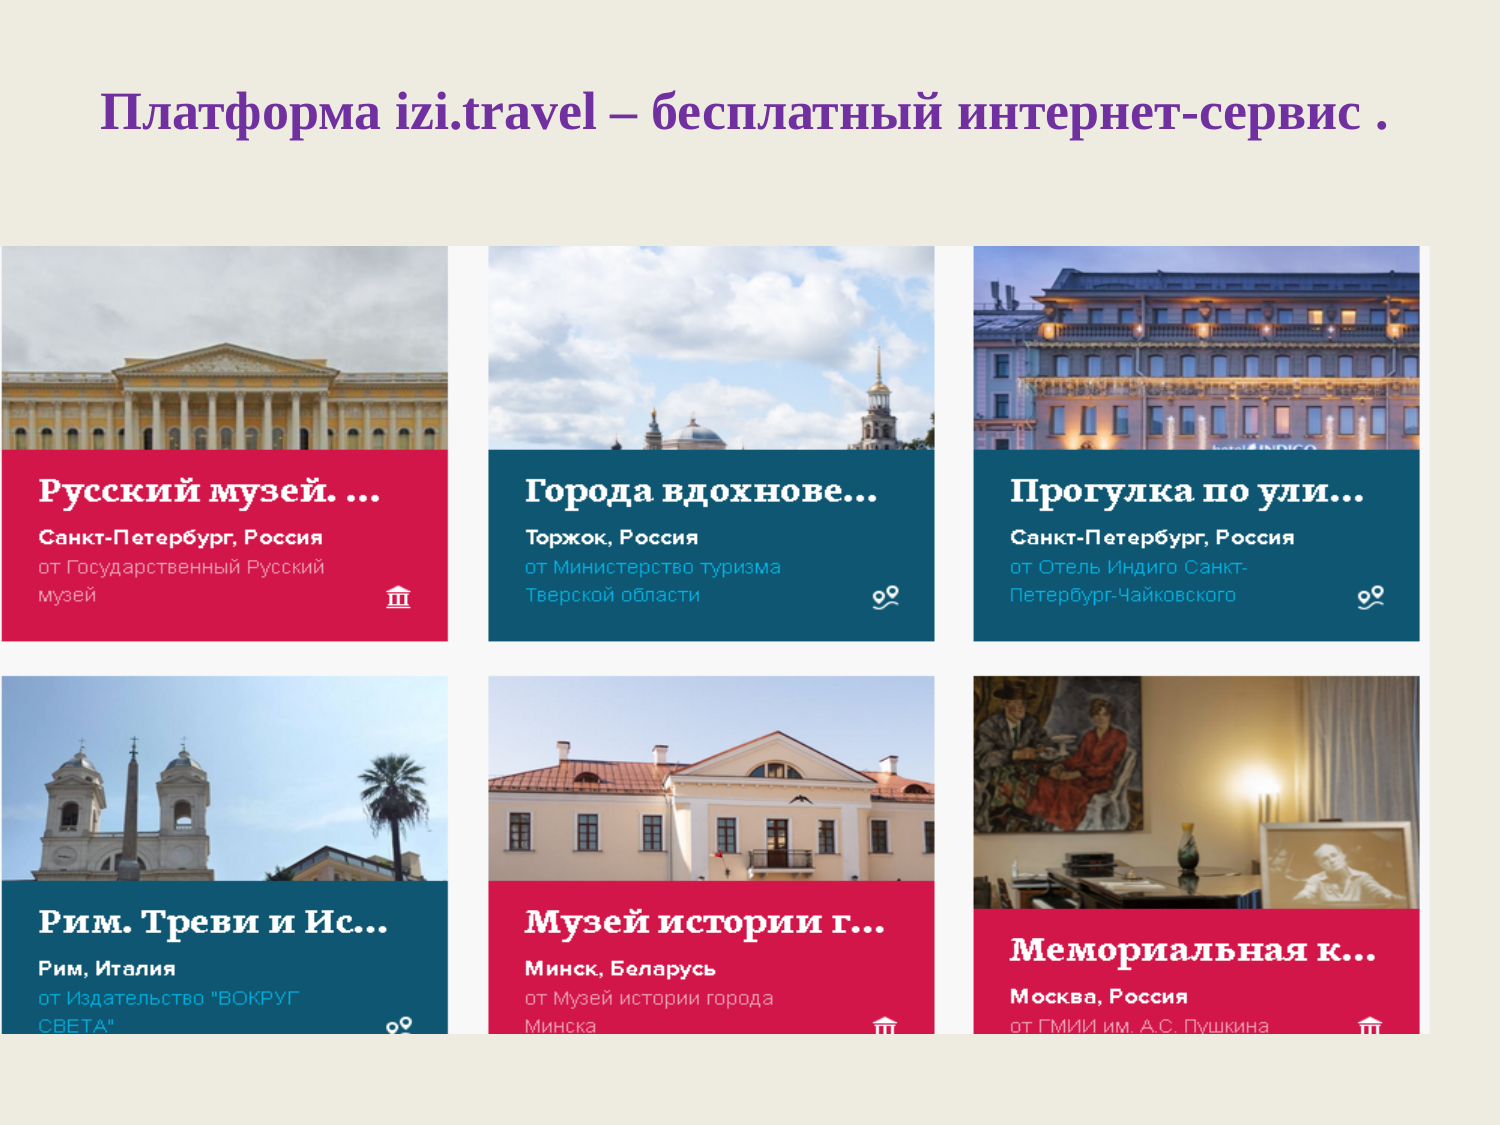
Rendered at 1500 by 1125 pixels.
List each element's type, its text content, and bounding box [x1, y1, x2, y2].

picture [0, 245, 1430, 1035]
title Платформа izi.travel – бесплатный интернет-сервис . [70, 46, 1421, 235]
